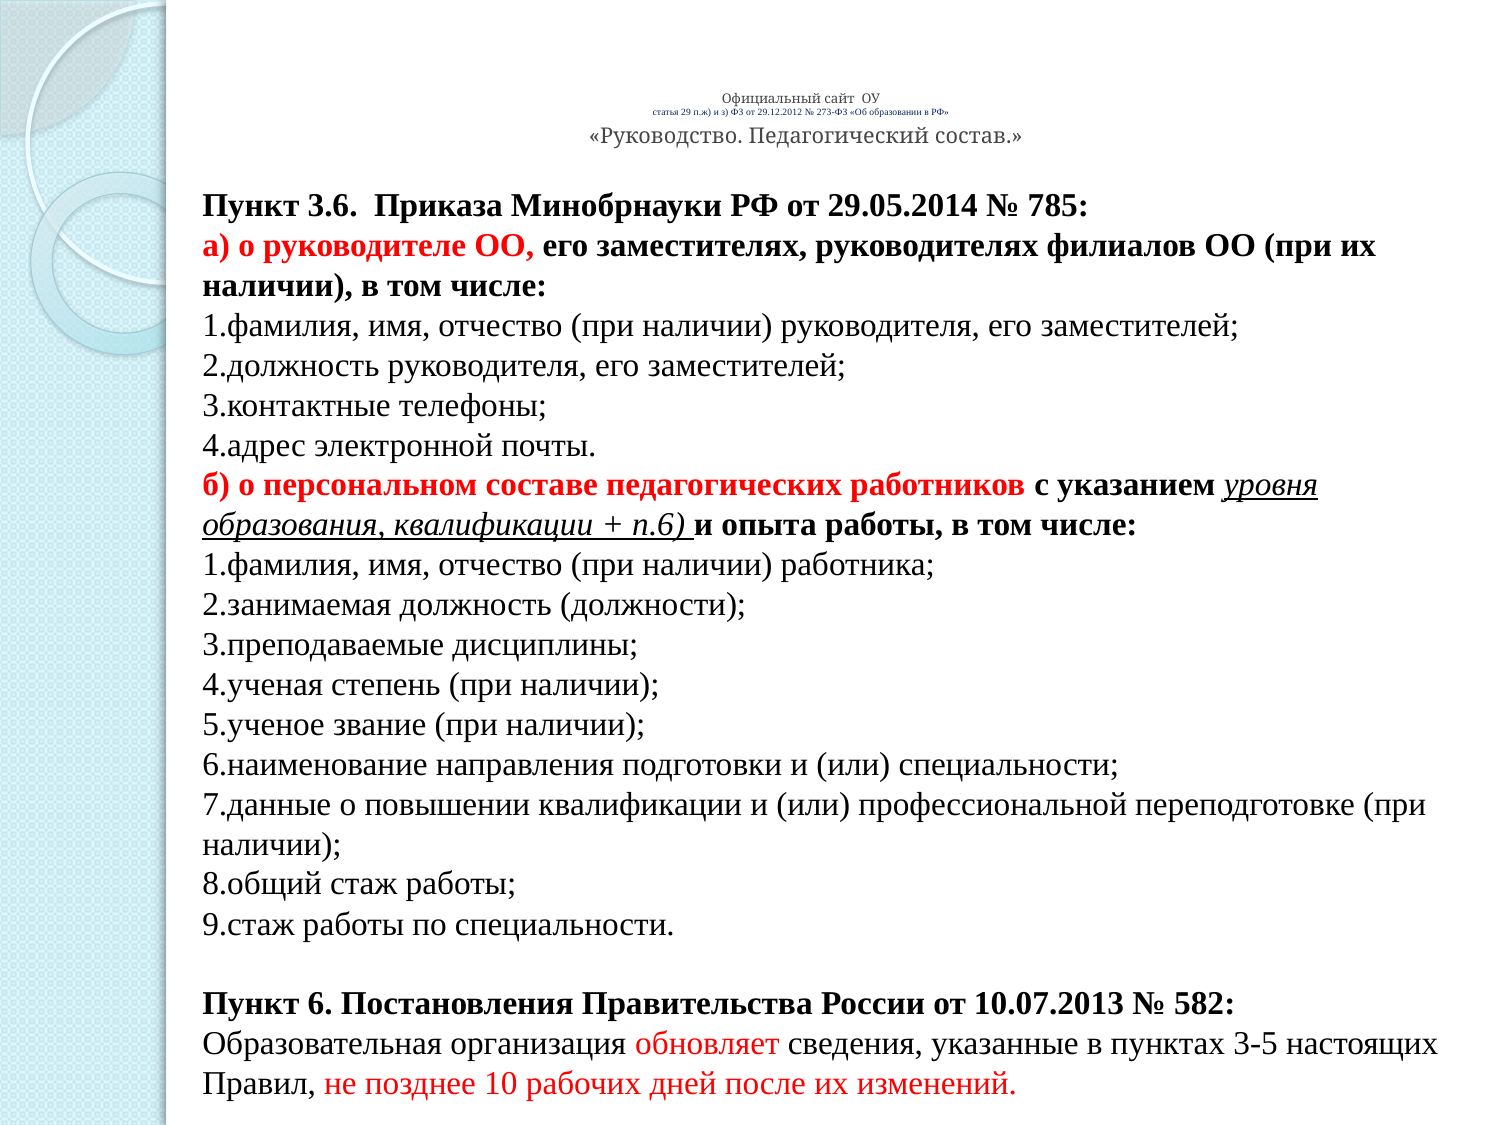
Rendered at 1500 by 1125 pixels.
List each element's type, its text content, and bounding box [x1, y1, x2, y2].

text_box Пункт 3.6. Приказа Минобрнауки РФ от 29.05.2014 № 785: а) о руководителе ОО, его заместителях, руководителях филиалов ОО (при их наличии), в том числе: 1.фамилия, имя, отчество (при наличии) руководителя, его заместителей; 2.должность руководителя, его заместителей; 3.контактные телефоны; 4.адрес электронной почты. б) о персональном составе педагогических работников с указанием уровня образования, квалификации + п.6) и опыта работы, в том числе: 1.фамилия, имя, отчество (при наличии) работника; 2.занимаемая должность (должности); 3.преподаваемые дисциплины; 4.ученая степень (при наличии); 5.ученое звание (при наличии); 6.наименование направления подготовки и (или) специальности; 7.данные о повышении квалификации и (или) профессиональной переподготовке (при наличии); 8.общий стаж работы; 9.стаж работы по специальности. Пункт 6. Постановления Правительства России от 10.07.2013 № 582: Образовательная организация обновляет сведения, указанные в пунктах 3-5 настоящих Правил, не позднее 10 рабочих дней после их изменений. [187, 175, 1465, 1109]
title Официальный сайт ОУ статья 29 п.ж) и з) ФЗ от 29.12.2012 № 273-ФЗ «Об образовании в РФ» «Руководство. Педагогический состав.» [105, 82, 1500, 188]
